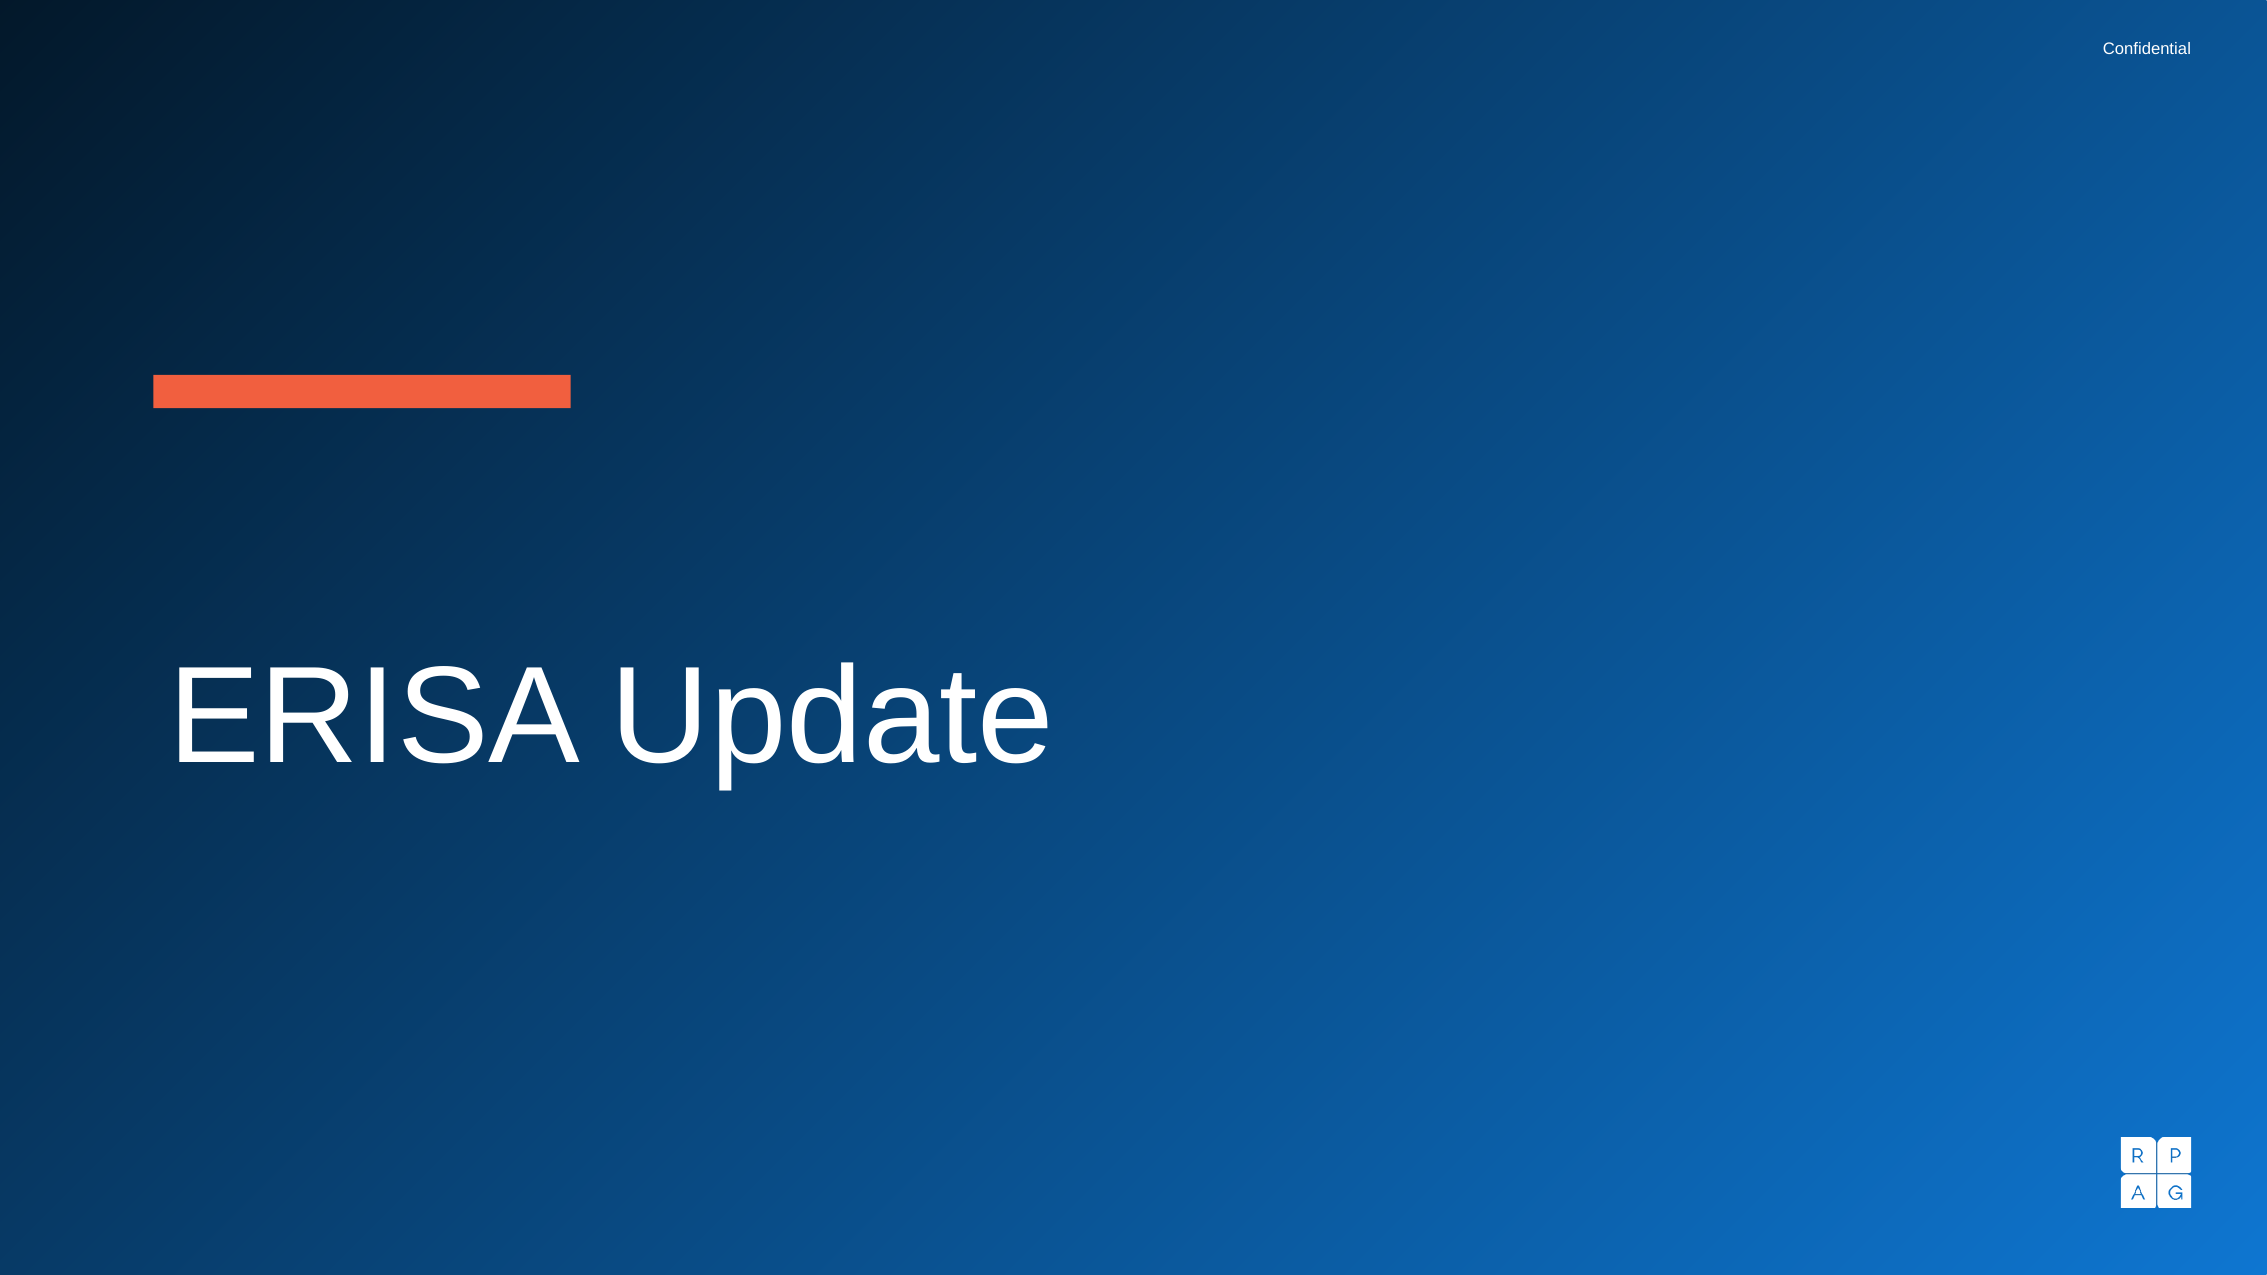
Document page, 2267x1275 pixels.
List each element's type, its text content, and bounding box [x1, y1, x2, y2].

title ERISA Update [153, 487, 1646, 800]
